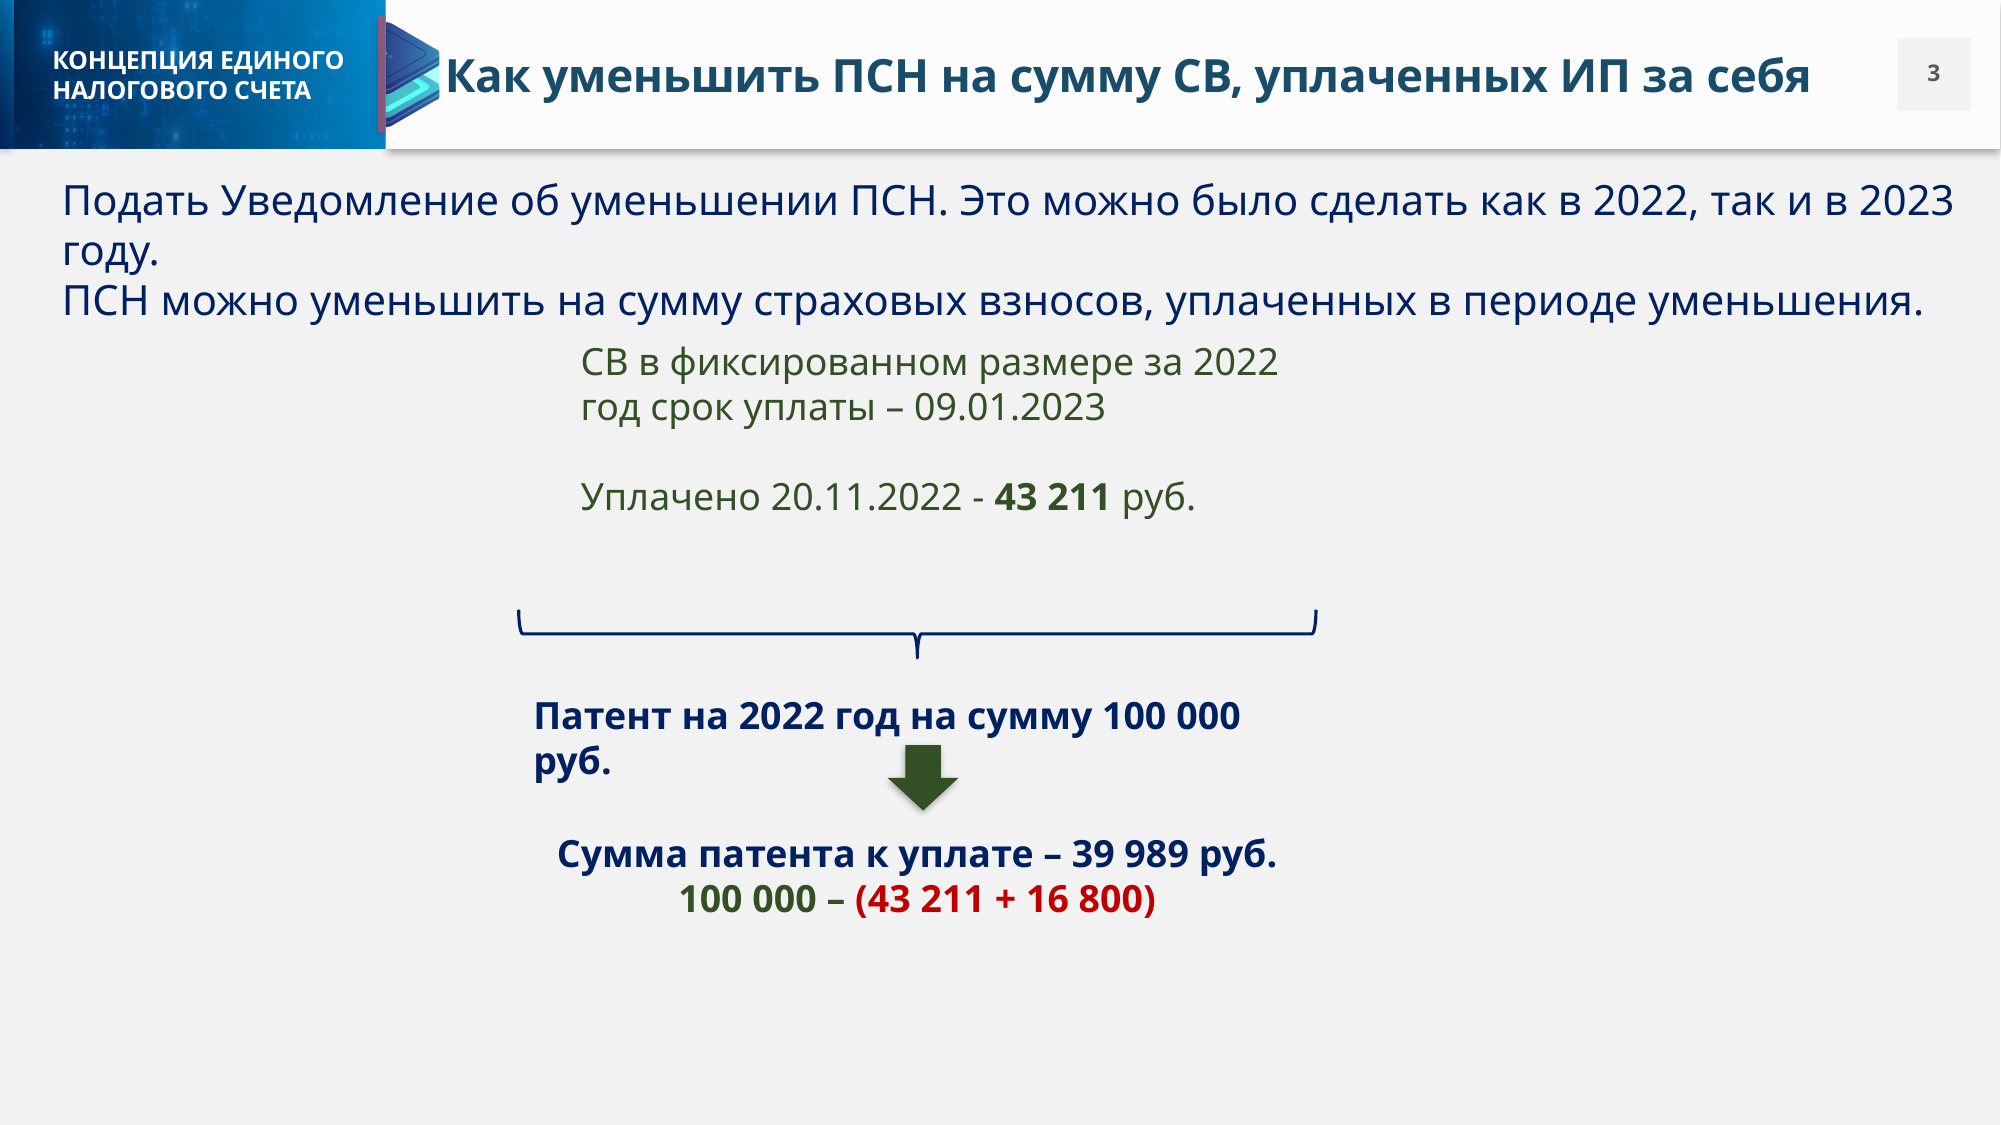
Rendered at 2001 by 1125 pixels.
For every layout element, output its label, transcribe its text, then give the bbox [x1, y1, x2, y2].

picture [305, 74, 310, 91]
picture [386, 22, 440, 127]
text_box Сумма патента к уплате – 39 989 руб. 100 000 – (43 211 + 16 800) [518, 822, 1316, 927]
text_box Подать Уведомление об уменьшении ПСН. Это можно было сделать как в 2022, так и в 2023 году. ПСН можно уменьшить на сумму страховых взносов, уплаченных в периоде уменьшения. [47, 166, 1987, 332]
text_box [517, 609, 1317, 659]
text_box СВ в фиксированном размере за 2022 год срок уплаты – 09.01.2023 Уплачено 20.11.2022 - 43 211 руб. [565, 330, 1352, 526]
text_box Как уменьшить ПСН на сумму СВ, уплаченных ИП за себя [444, 0, 1894, 149]
picture [289, 52, 295, 64]
text_box [887, 744, 960, 812]
picture [0, 0, 323, 149]
text_box Патент на 2022 год на сумму 100 000 руб. [518, 684, 1316, 790]
